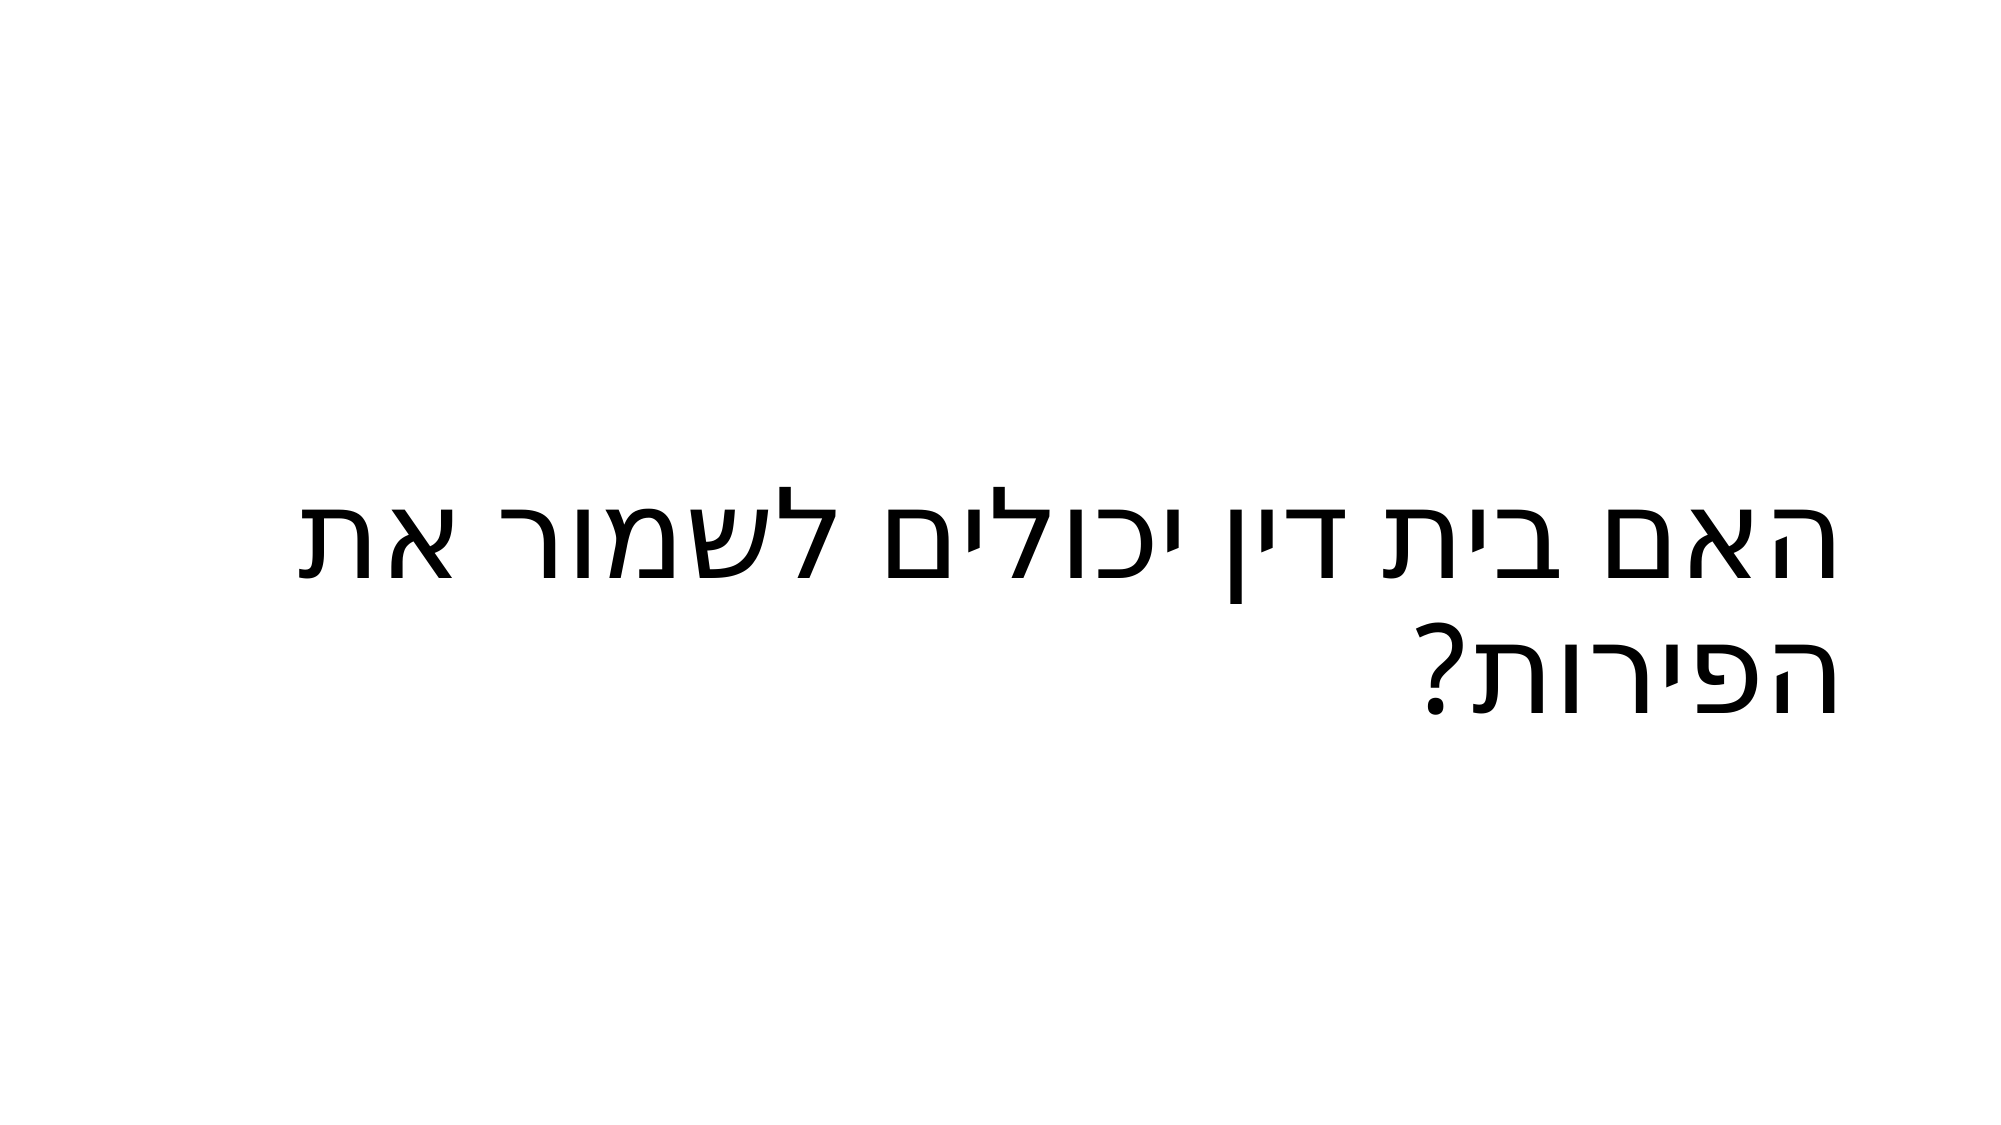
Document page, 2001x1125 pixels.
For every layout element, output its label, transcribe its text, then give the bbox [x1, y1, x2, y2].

title האם בית דין יכולים לשמור את הפירות? [136, 280, 1862, 749]
